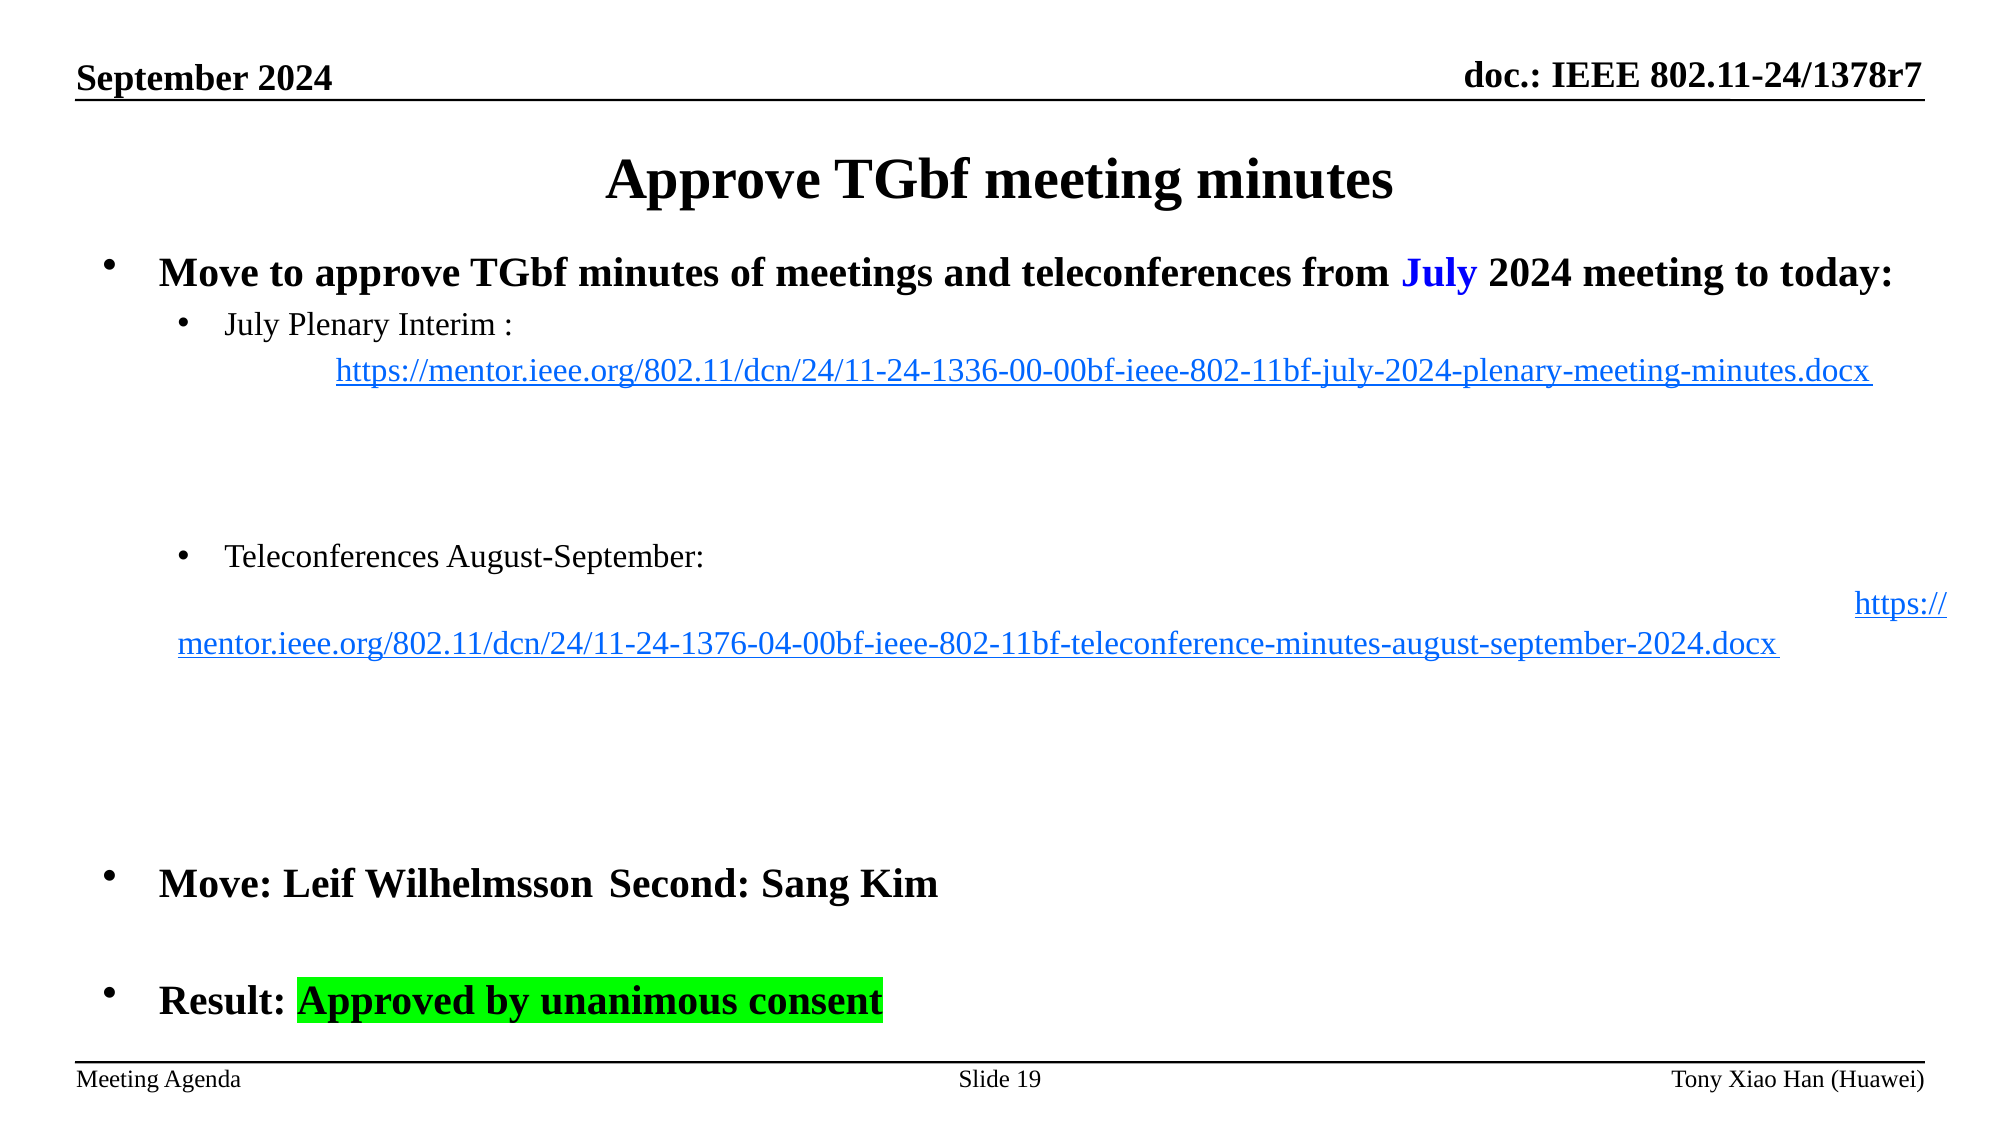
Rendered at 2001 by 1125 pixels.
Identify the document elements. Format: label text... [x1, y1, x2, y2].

text_box Approve TGbf meeting minutes [362, 87, 1638, 237]
text_box Move to approve TGbf minutes of meetings and teleconferences from July 2024 meeting to today: July Plenary Interim : https://mentor.ieee.org/802.11/dcn/24/11-24-1336-00-00bf-ieee-802-11bf-july-2024-plenary-meeting-minutes.docx Teleconferences August-September: https://mentor.ieee.org/802.11/dcn/24/11-24-1376-04-00bf-ieee-802-11bf-teleconference-minutes-august-september-2024.docx Move: Leif Wilhelmsson Second: Sang Kim Result: Approved by unanimous consent [87, 237, 1963, 975]
